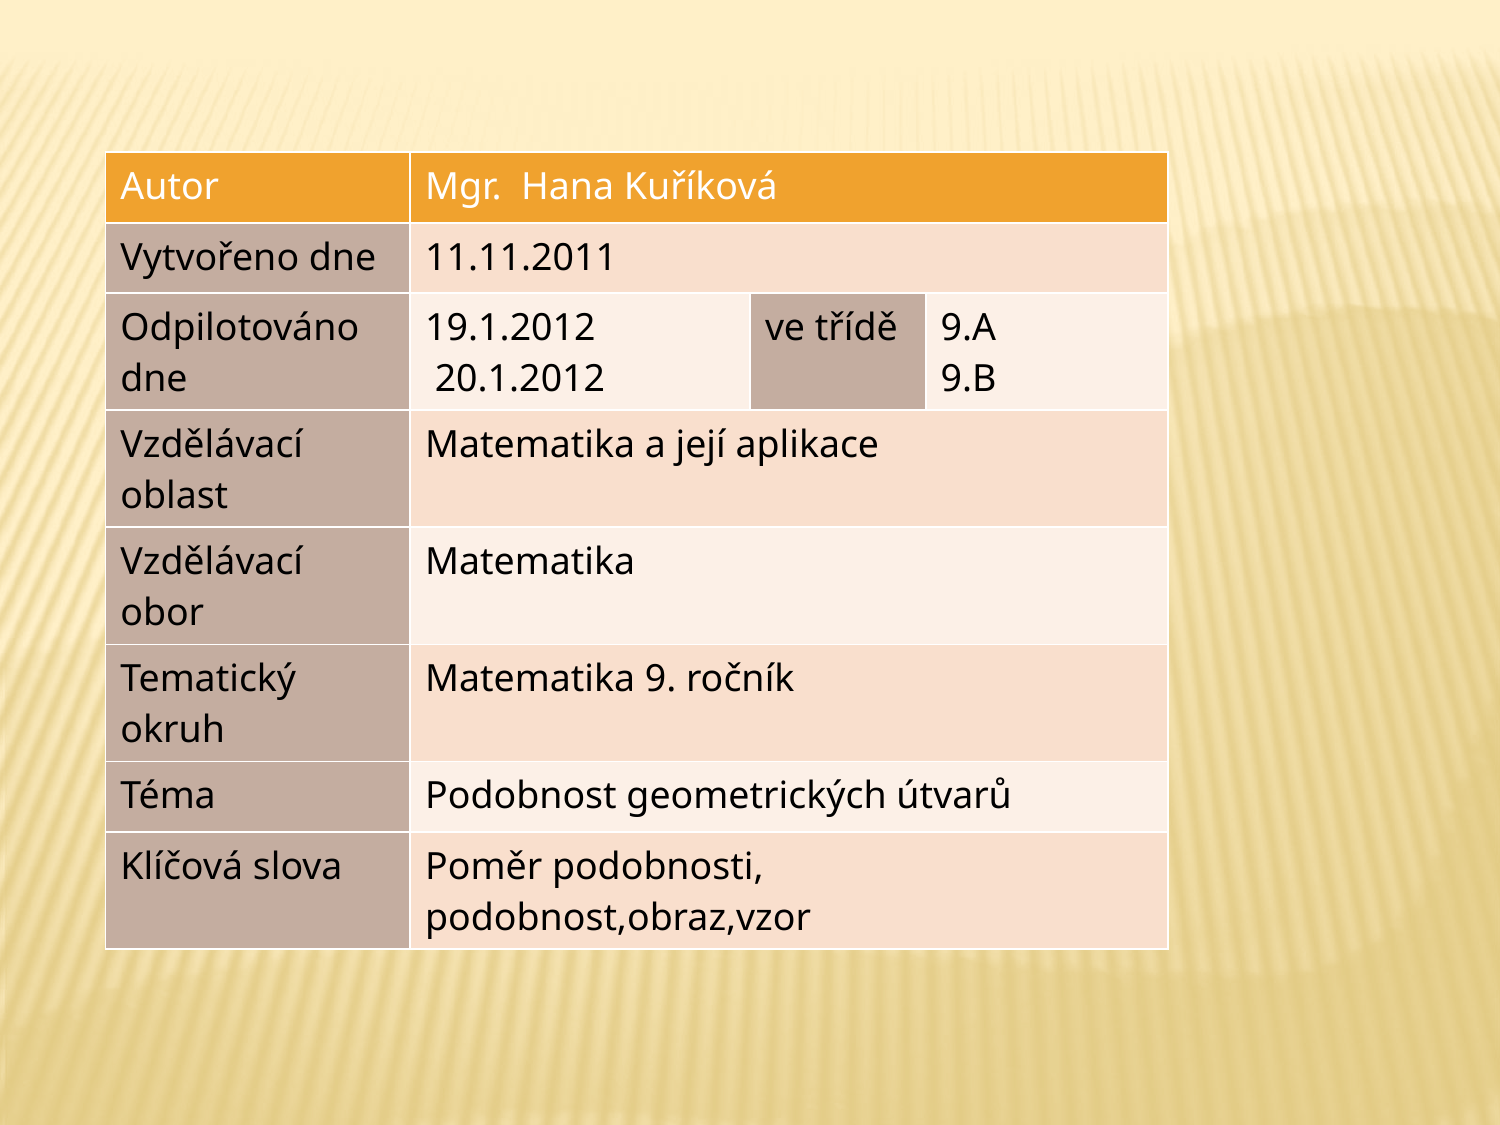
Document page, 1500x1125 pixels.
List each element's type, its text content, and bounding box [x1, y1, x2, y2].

table_cell Matematika [411, 528, 1167, 644]
table_cell Matematika a její aplikace [411, 411, 1167, 526]
table_cell ve třídě [751, 294, 925, 409]
table_cell 19.1.2012 20.1.2012 [411, 294, 749, 409]
table_cell Vzdělávací obor [106, 528, 409, 644]
table_header Autor [106, 153, 409, 222]
table_cell 9.A 9.B [927, 294, 1167, 409]
table_cell Klíčová slova [106, 833, 409, 948]
table_cell Poměr podobnosti, podobnost,obraz,vzor [411, 833, 1167, 948]
table_cell Vzdělávací oblast [106, 411, 409, 526]
table_cell Téma [106, 762, 409, 831]
table_cell Odpilotováno dne [106, 294, 409, 409]
table_cell Tematický okruh [106, 645, 409, 761]
table_header Mgr. Hana Kuříková [411, 153, 1167, 222]
table_cell Matematika 9. ročník [411, 645, 1167, 761]
table_cell 11.11.2011 [411, 224, 1167, 292]
table_cell Vytvořeno dne [106, 224, 409, 292]
table_cell Podobnost geometrických útvarů [411, 762, 1167, 831]
